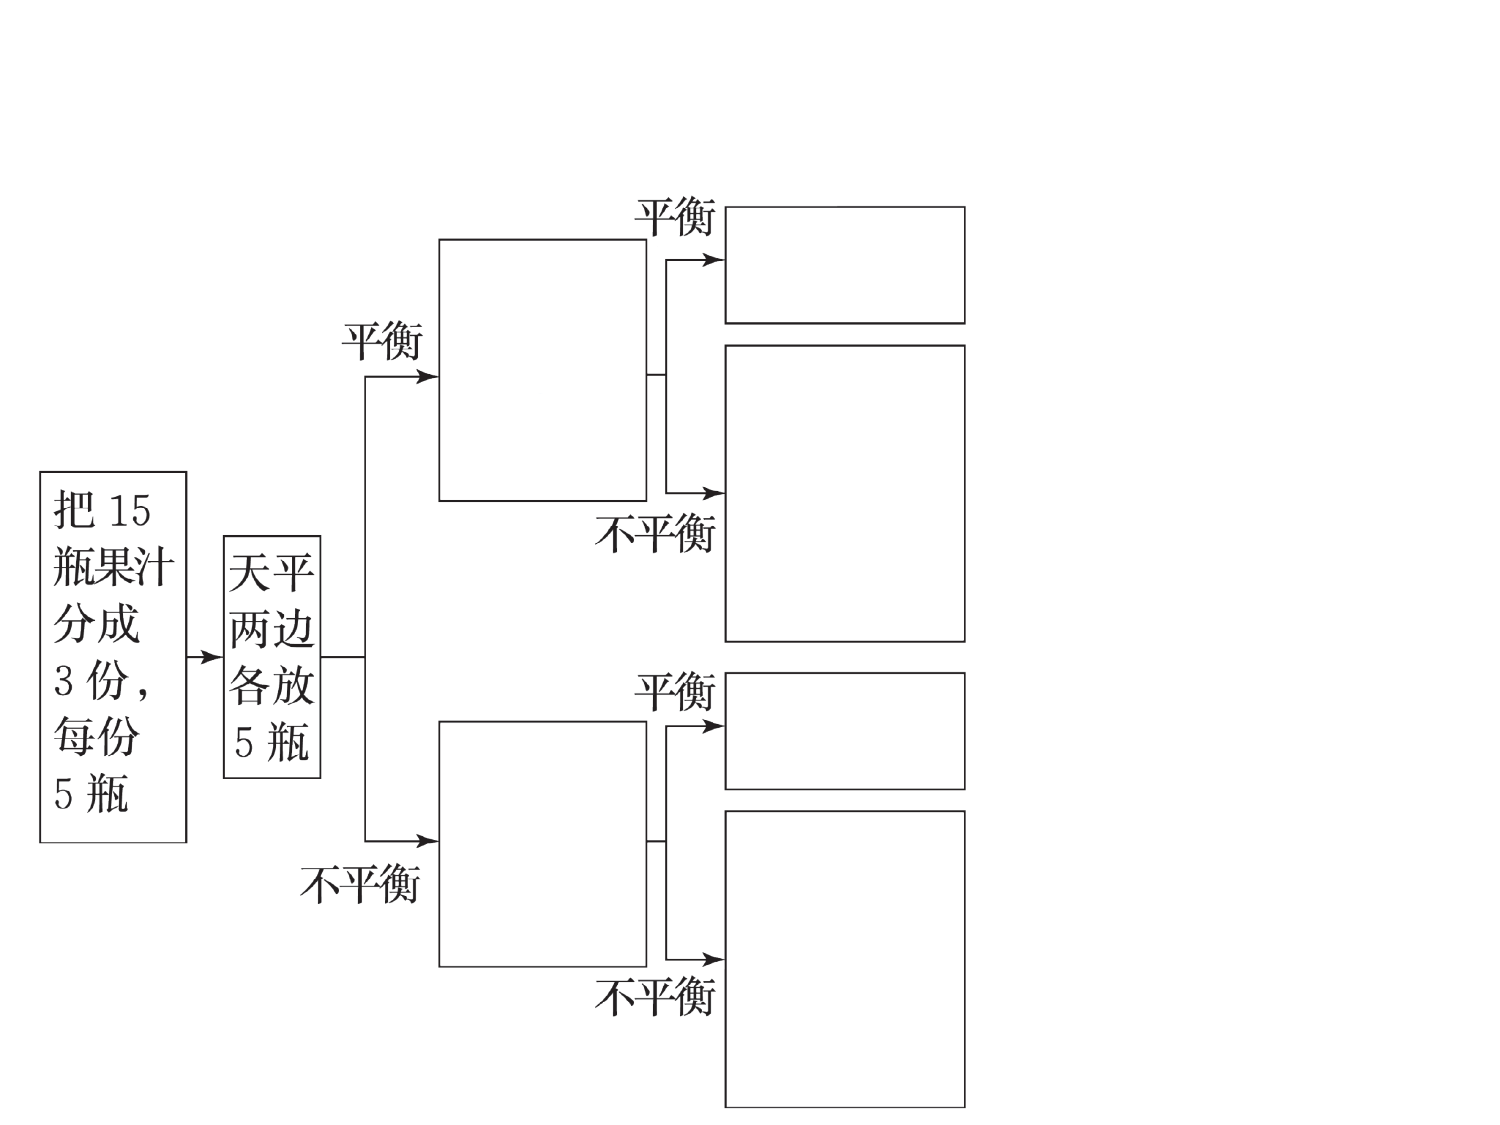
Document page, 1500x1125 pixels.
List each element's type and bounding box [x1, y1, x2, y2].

picture [35, 177, 1080, 1122]
